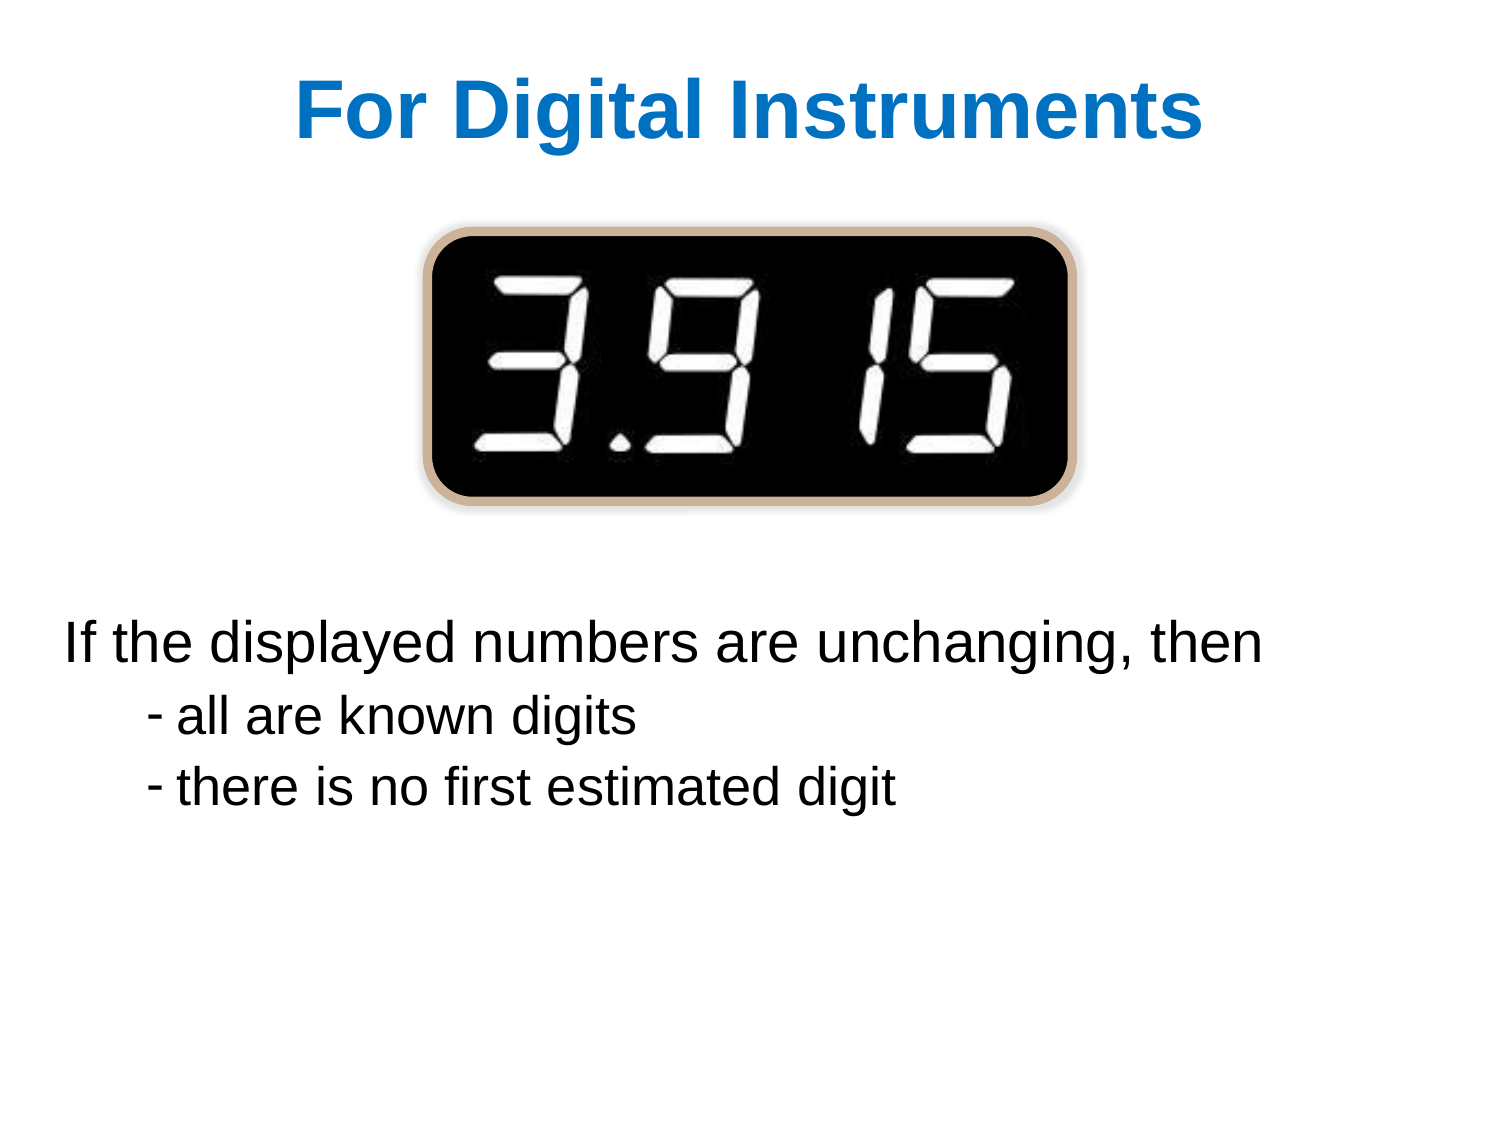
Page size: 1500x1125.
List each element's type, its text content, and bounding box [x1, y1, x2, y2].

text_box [427, 231, 1073, 502]
title For Digital Instruments [29, 45, 1471, 166]
list If the displayed numbers are unchanging, then all are known digits there is no first estimated digit [48, 596, 1452, 1089]
